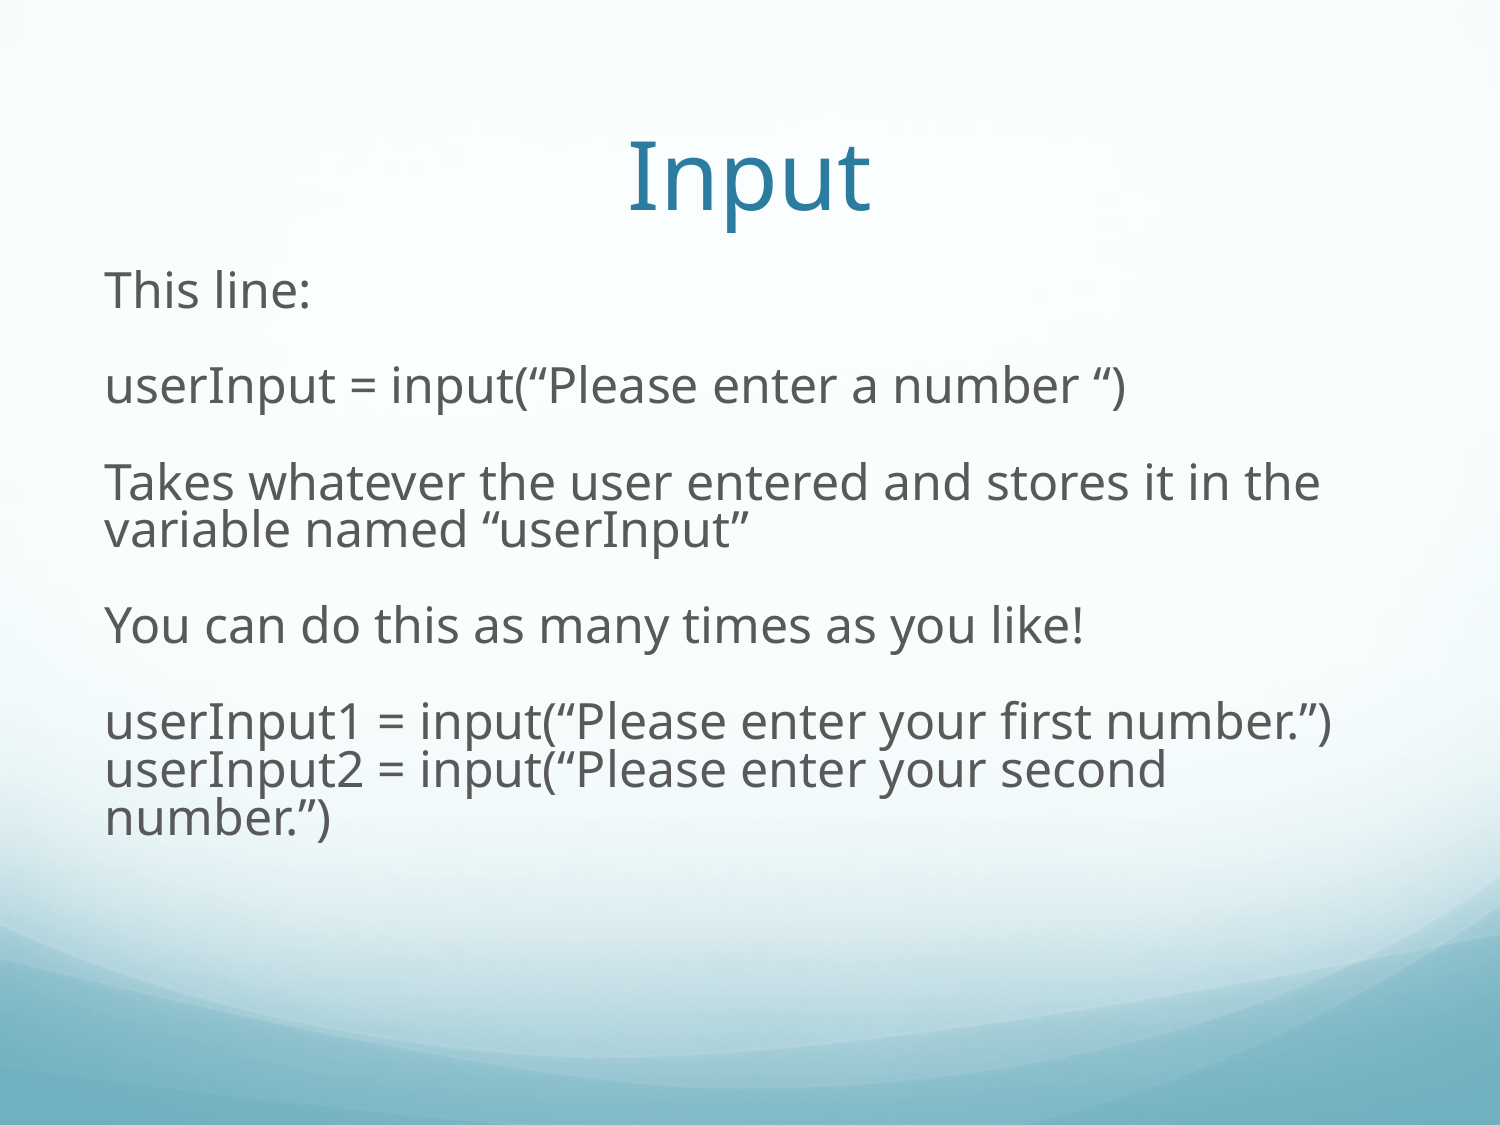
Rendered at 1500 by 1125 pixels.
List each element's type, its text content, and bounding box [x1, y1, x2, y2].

text_box Input [90, 17, 1410, 237]
text_box This line: userInput = input(“Please enter a number “) Takes whatever the user entered and stores it in the variable named “userInput” You can do this as many times as you like! userInput1 = input(“Please enter your first number.”) userInput2 = input(“Please enter your second number.”) [90, 262, 1410, 975]
picture [0, 0, 1500, 1125]
